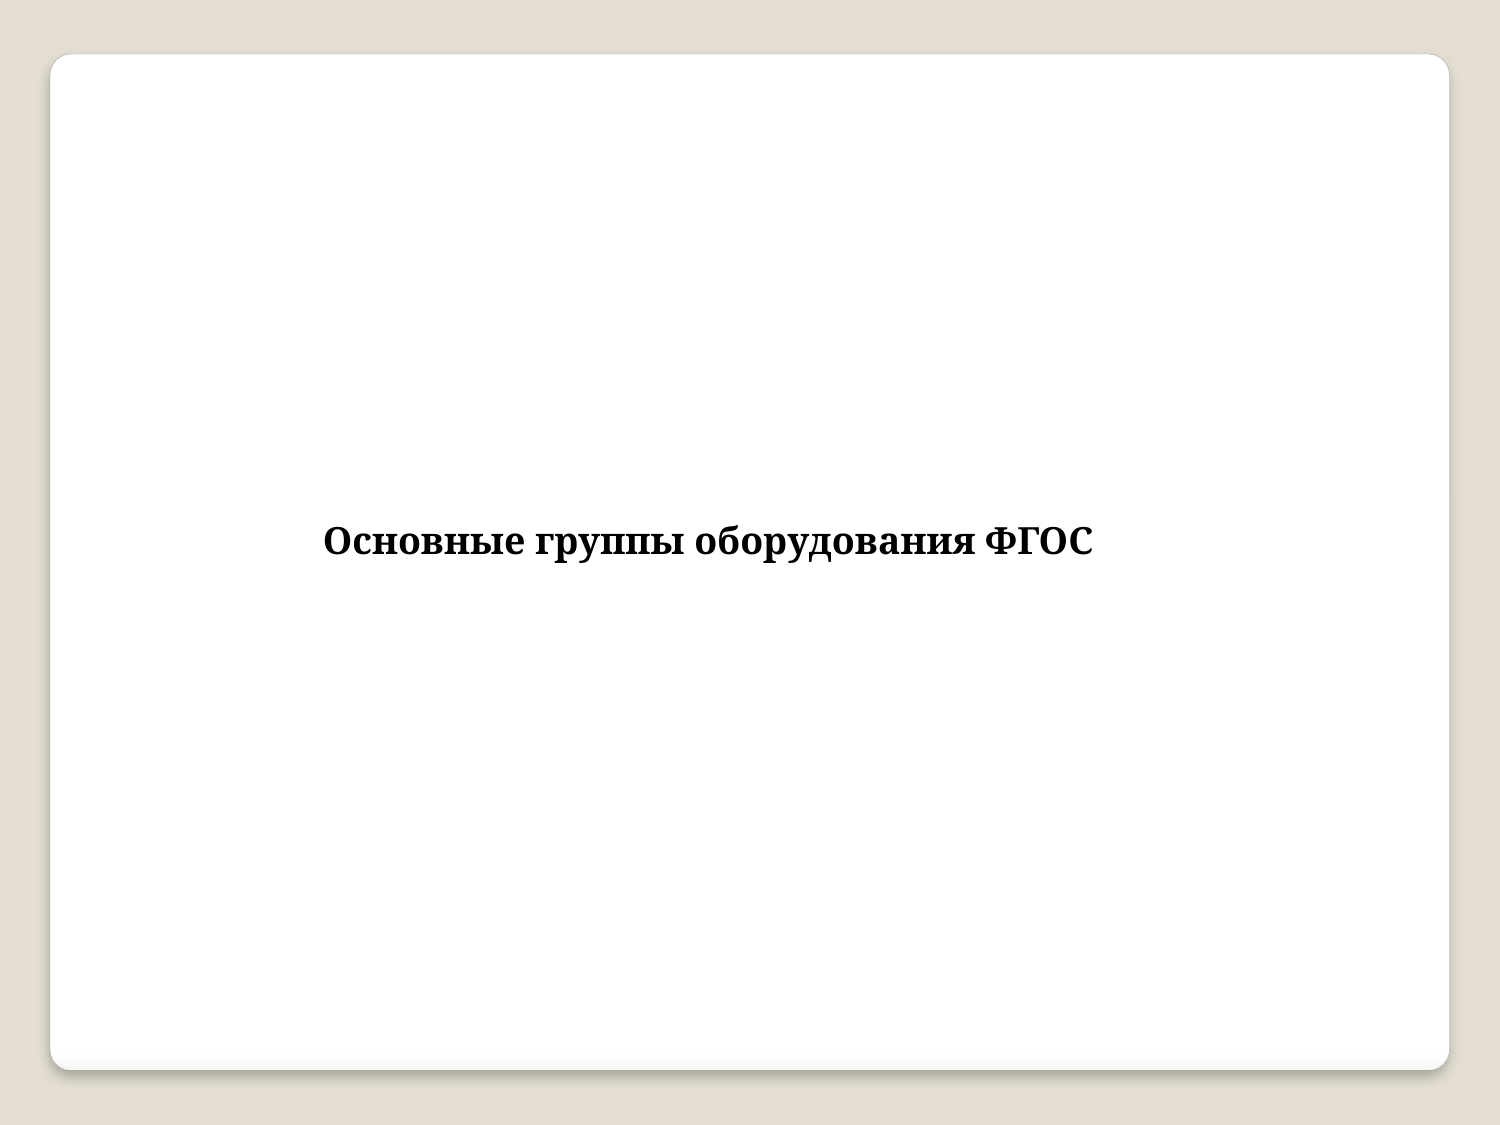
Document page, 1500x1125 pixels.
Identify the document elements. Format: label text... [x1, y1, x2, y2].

text_box Основные группы оборудования ФГОС [123, 509, 1294, 570]
